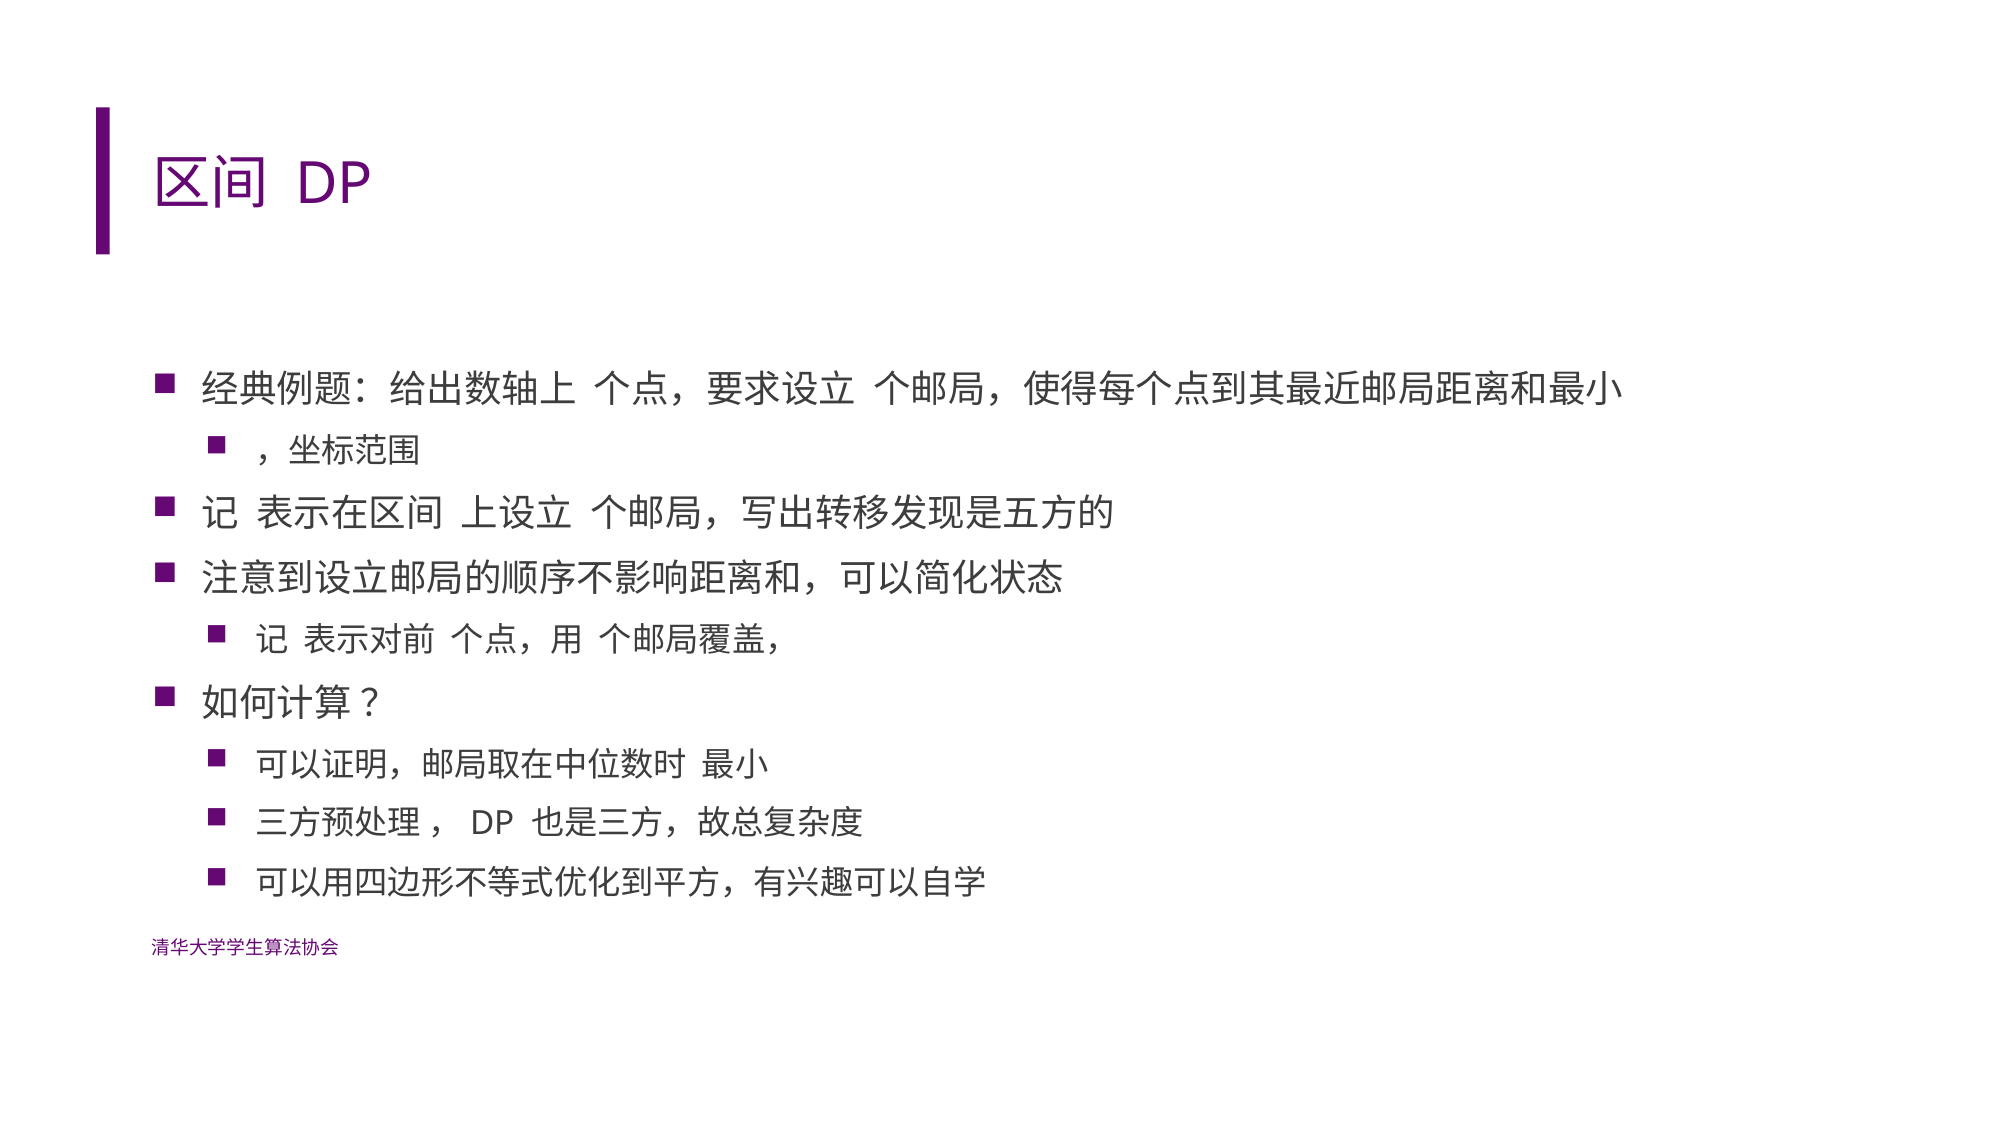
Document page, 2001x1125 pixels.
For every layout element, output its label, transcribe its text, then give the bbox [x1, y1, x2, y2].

footer 清华大学学生算法协会 [136, 917, 1217, 978]
title 区间 DP [137, 97, 1863, 264]
